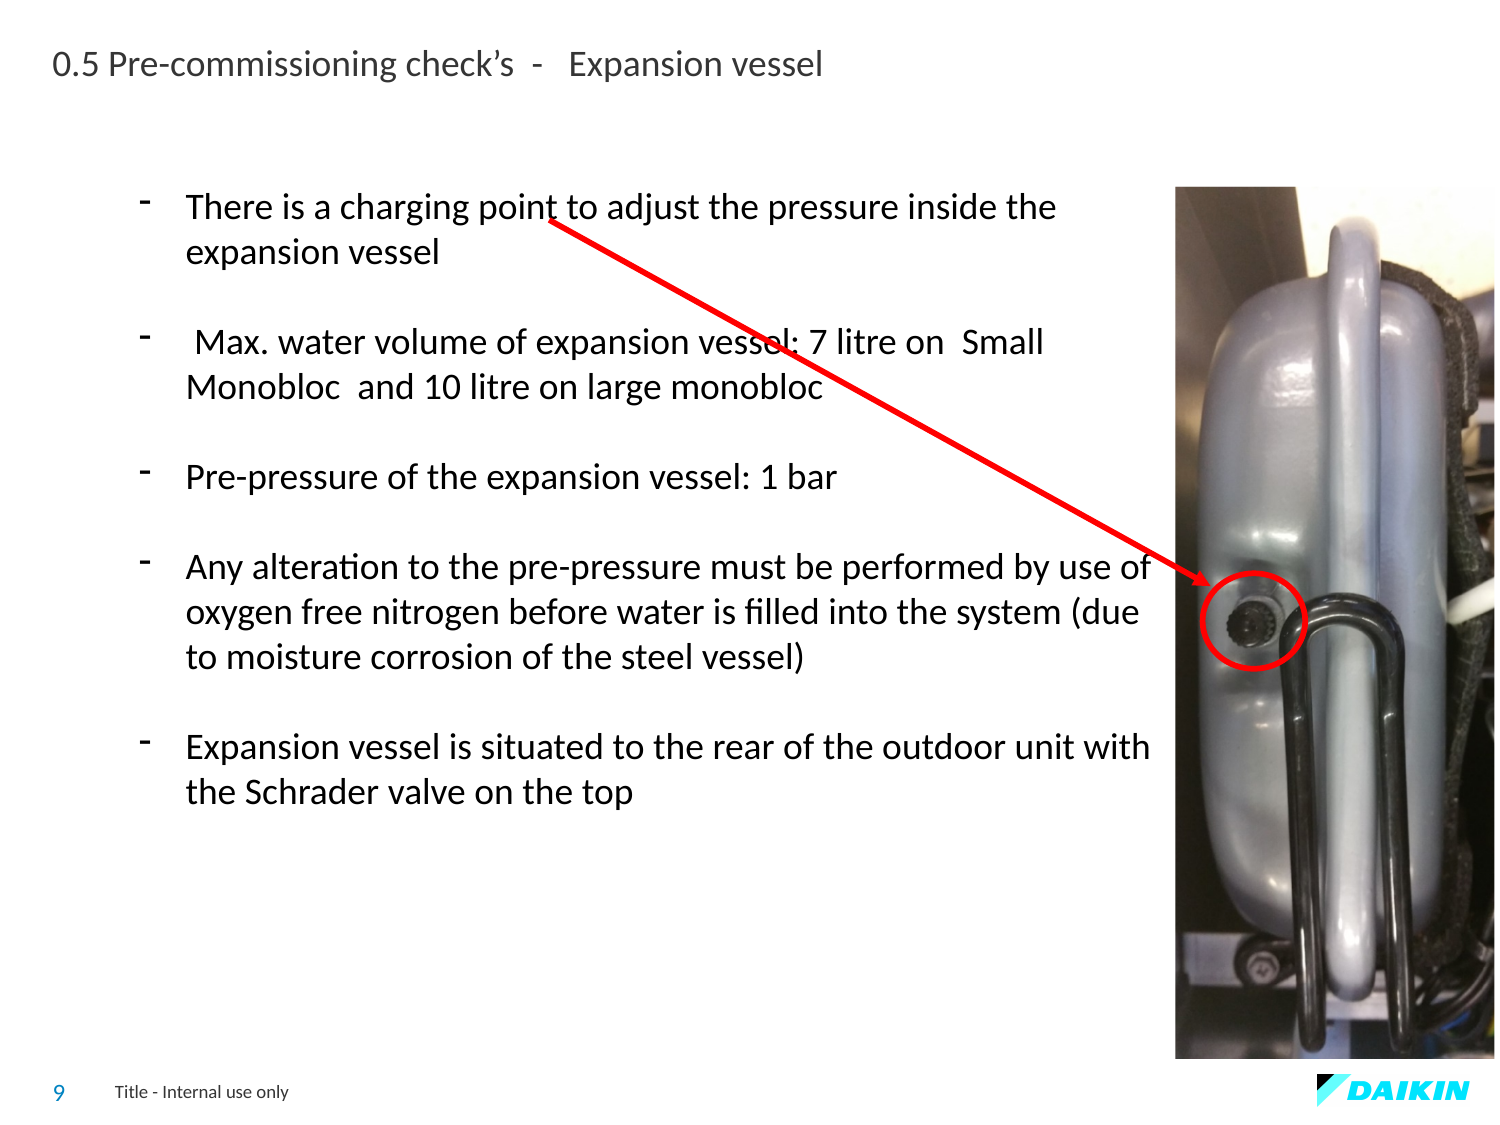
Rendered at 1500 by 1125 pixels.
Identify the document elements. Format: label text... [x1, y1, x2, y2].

list There is a charging point to adjust the pressure inside the expansion vessel Max. water volume of expansion vessel: 7 litre on Small Monobloc and 10 litre on large monobloc Pre-pressure of the expansion vessel: 1 bar Any alteration to the pre-pressure must be performed by use of oxygen free nitrogen before water is filled into the system (due to moisture corrosion of the steel vessel) Expansion vessel is situated to the rear of the outdoor unit with the Schrader valve on the top [123, 174, 1174, 975]
footer Title - Internal use only [100, 1061, 575, 1122]
picture [1317, 1074, 1470, 1107]
slide_number 9 [37, 1050, 100, 1125]
picture [898, 188, 1500, 1058]
list 0.5 Pre-commissioning check’s - Expansion vessel [37, 31, 1459, 130]
